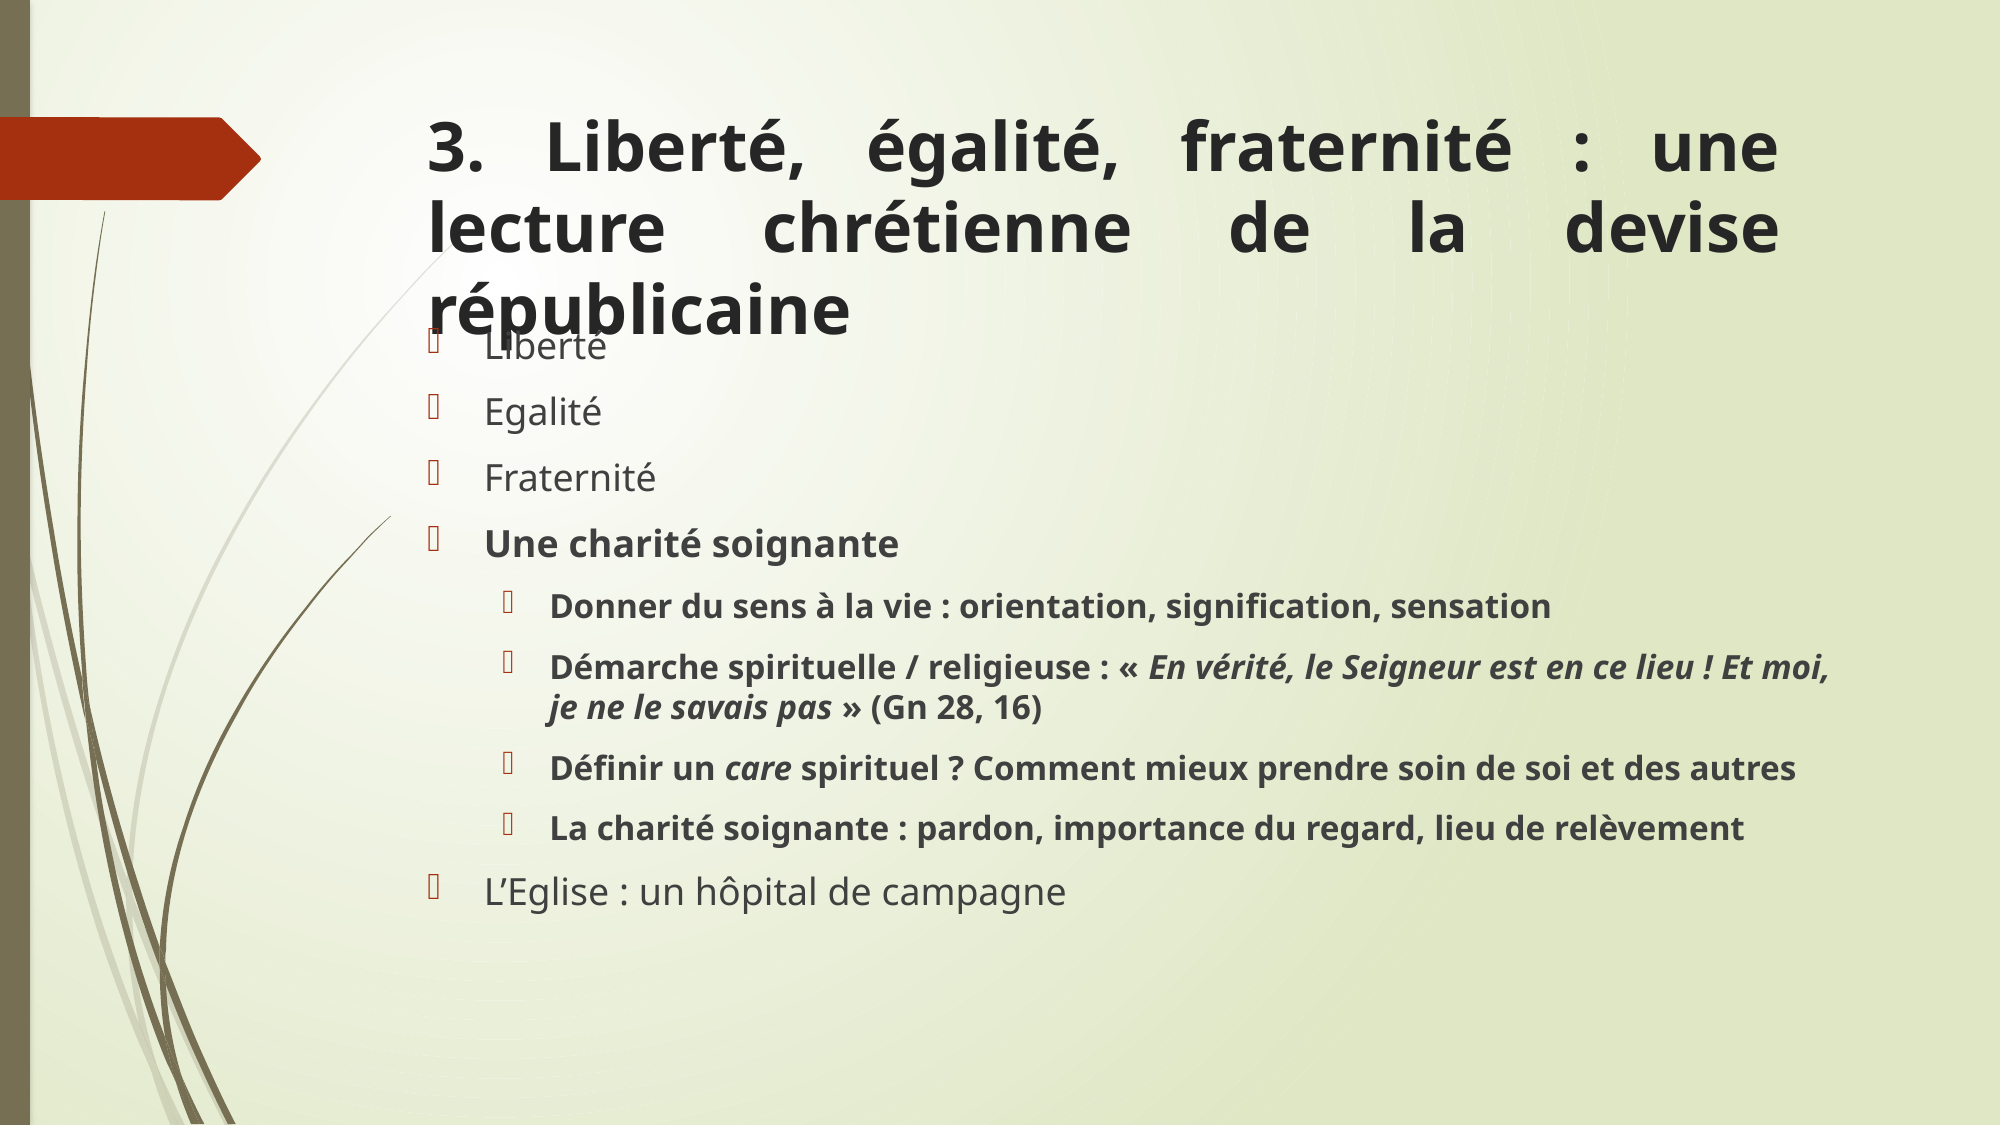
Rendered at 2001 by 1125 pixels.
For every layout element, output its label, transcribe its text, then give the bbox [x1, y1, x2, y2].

title 3. Liberté, égalité, fraternité : une lecture chrétienne de la devise républicaine [412, 95, 1797, 314]
list Liberté Egalité Fraternité Une charité soignante Donner du sens à la vie : orientation, signification, sensation Démarche spirituelle / religieuse : « En vérité, le Seigneur est en ce lieu ! Et moi, je ne le savais pas » (Gn 28, 16) Définir un care spirituel ? Comment mieux prendre soin de soi et des autres La charité soignante : pardon, importance du regard, lieu de relèvement L’Eglise : un hôpital de campagne [412, 314, 1875, 935]
